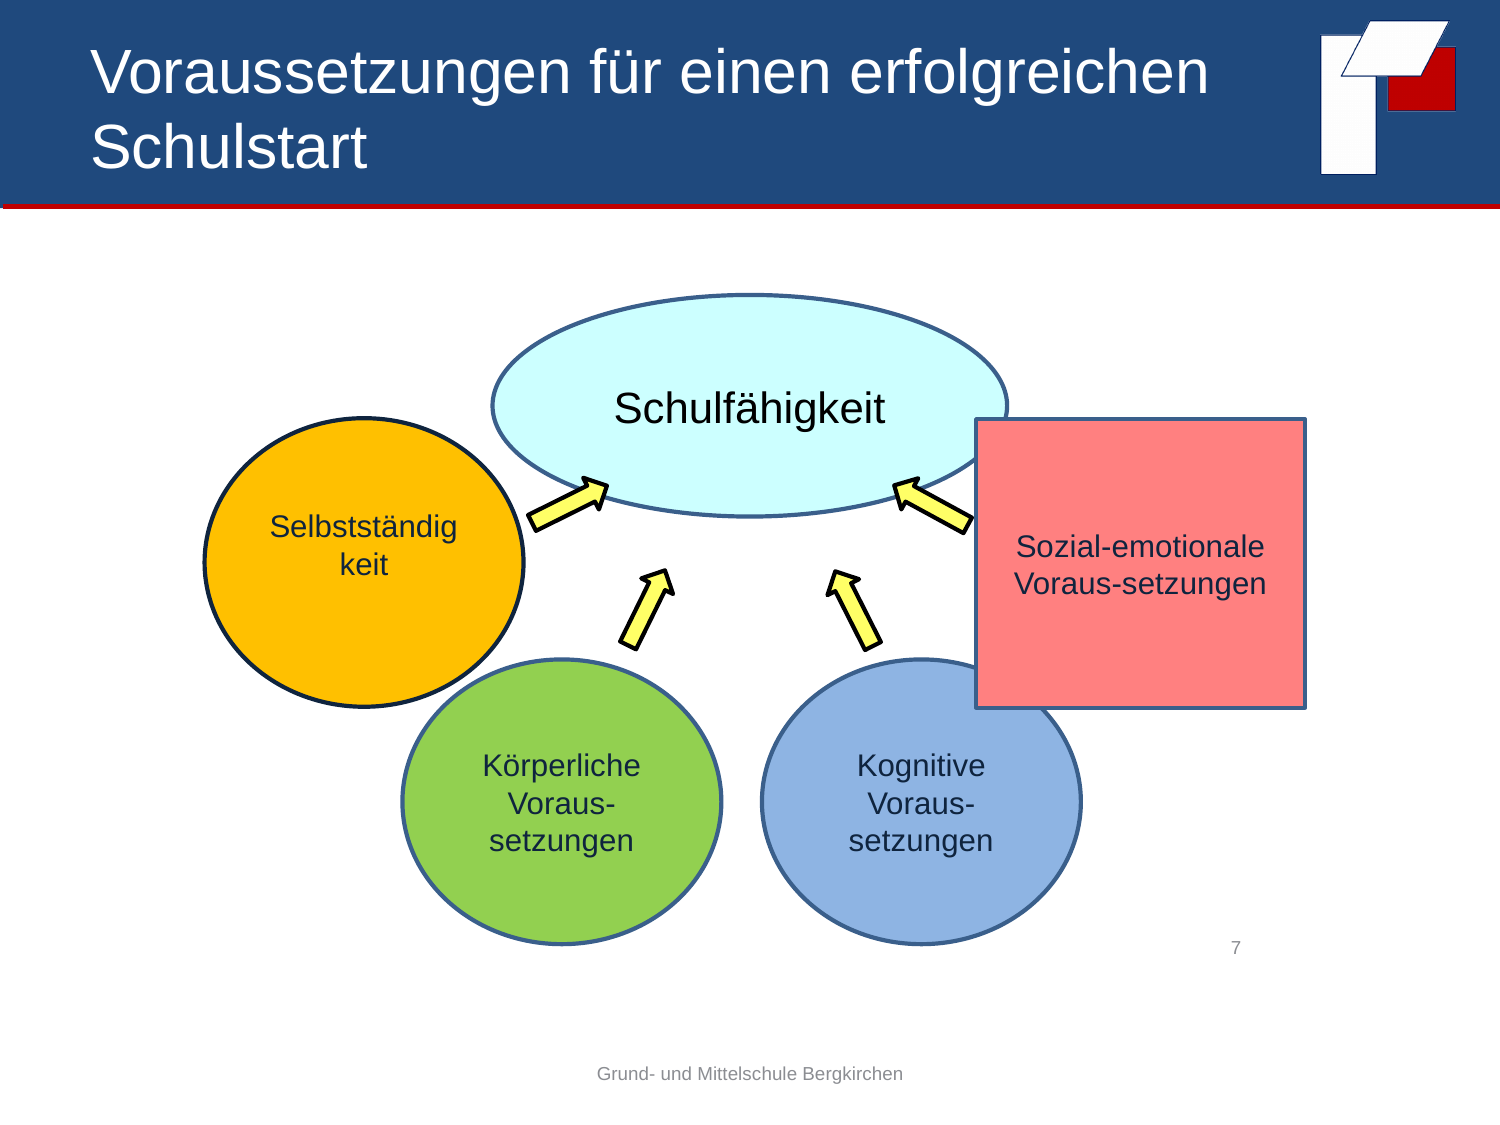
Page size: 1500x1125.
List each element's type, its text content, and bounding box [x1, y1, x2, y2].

footer Grund- und Mittelschule Bergkirchen [512, 1042, 988, 1103]
text_box Selbstständigkeit [202, 416, 526, 709]
text_box Kognitive Voraus-setzungen [759, 657, 1083, 947]
text_box [892, 476, 974, 536]
text_box Schulfähigkeit [490, 292, 1010, 519]
text_box [825, 569, 883, 653]
text_box [526, 475, 609, 533]
text_box [618, 568, 676, 652]
text_box Körperliche Voraus-setzungen [400, 657, 724, 947]
title Voraussetzungen für einen erfolgreichen Schulstart [75, 24, 1278, 188]
picture [1320, 20, 1456, 175]
list Sozial-emotionale Voraus-setzungen [974, 417, 1307, 710]
slide_number 7 [993, 924, 1257, 970]
